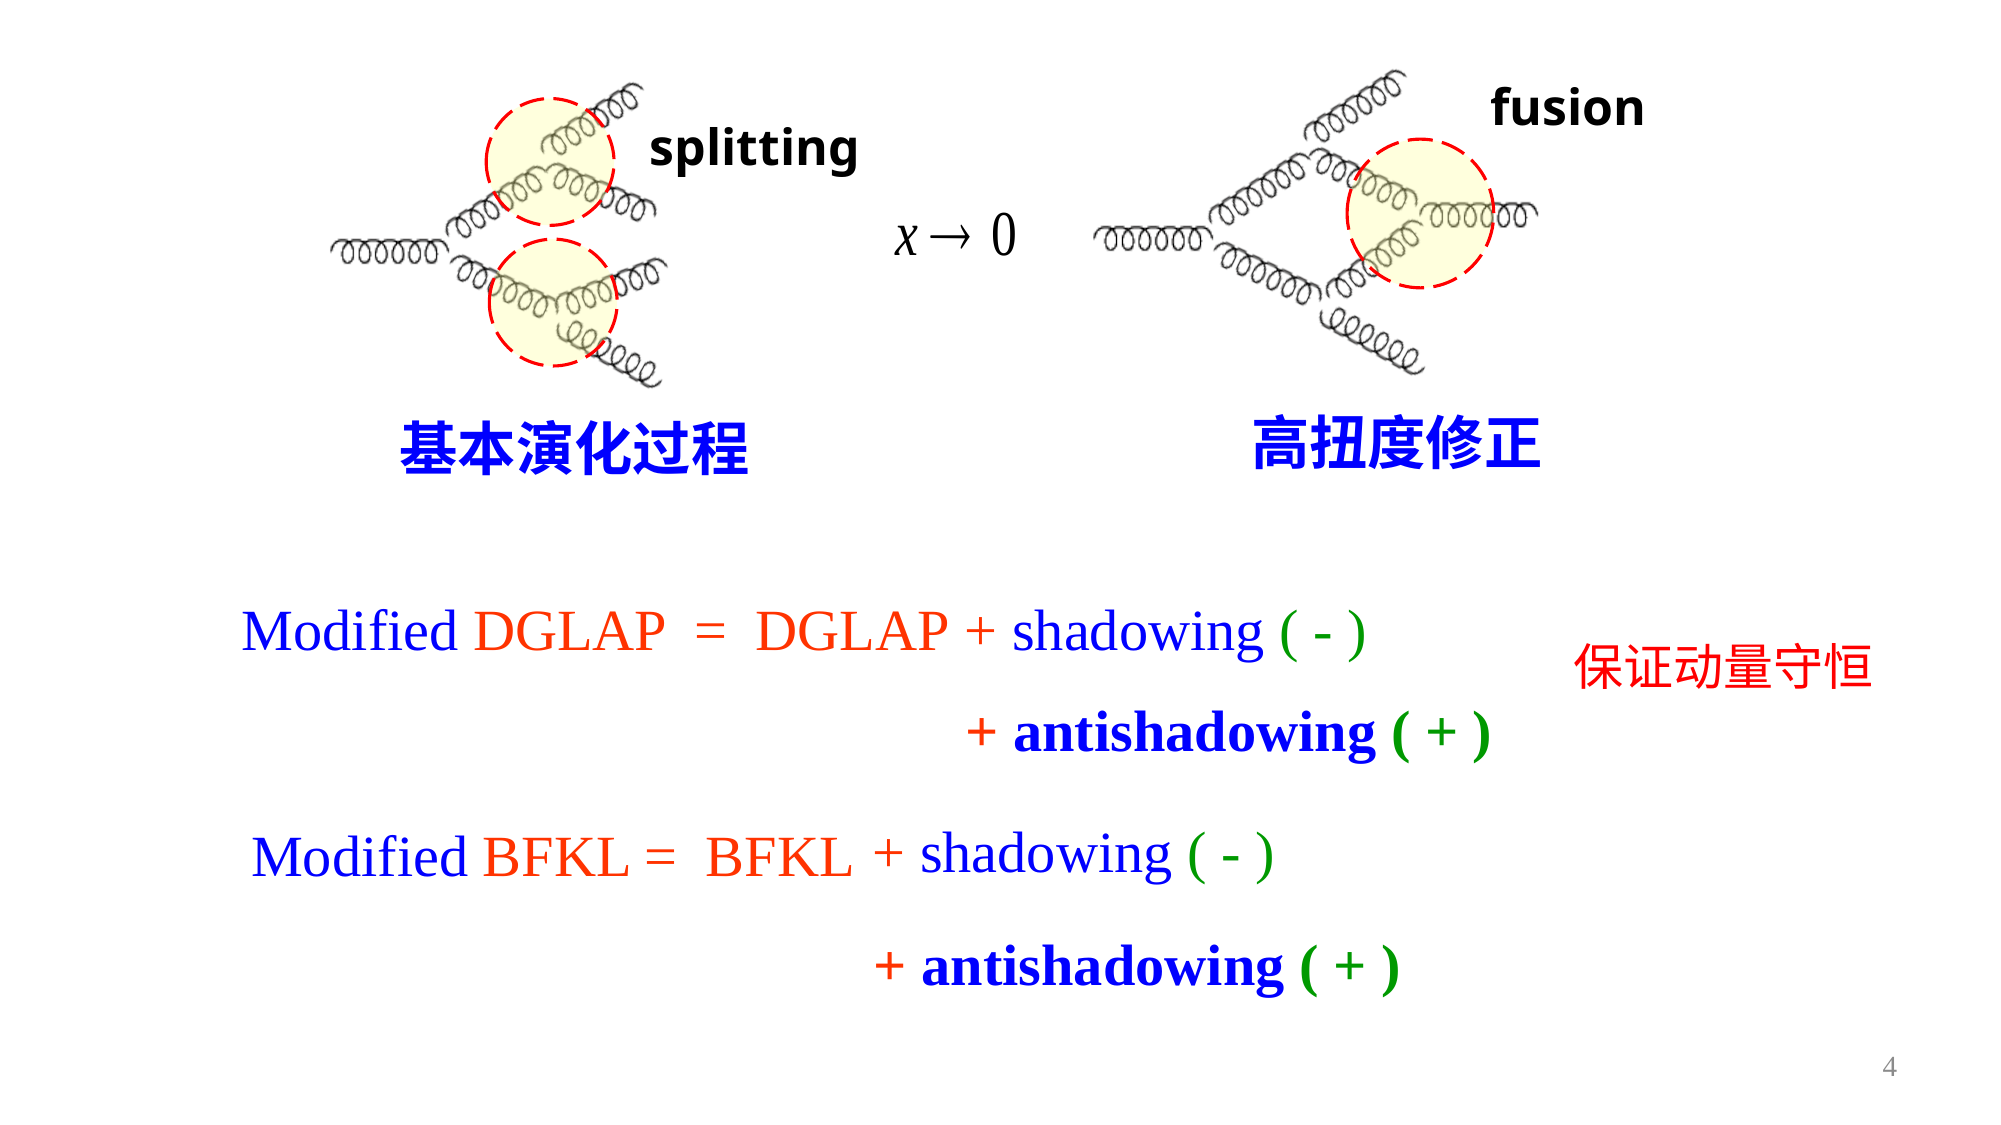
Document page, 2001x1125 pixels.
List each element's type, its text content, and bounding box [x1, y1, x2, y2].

text_box 保证动量守恒 [1558, 627, 1889, 703]
text_box Modified BFKL = BFKL [116, 824, 991, 895]
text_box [885, 197, 1027, 272]
text_box + antishadowing ( + ) [950, 685, 1508, 771]
slide_number 4 [1462, 1034, 1913, 1095]
text_box splitting [672, 108, 913, 183]
text_box + shadowing ( - ) [857, 806, 1683, 892]
text_box fusion [1475, 67, 1677, 143]
text_box 高扭度修正 [1236, 399, 1558, 484]
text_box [1089, 69, 1540, 380]
text_box 基本演化过程 [385, 405, 765, 490]
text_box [326, 82, 672, 393]
text_box + antishadowing ( + ) [858, 920, 1416, 1005]
text_box + shadowing ( - ) [950, 584, 1775, 669]
text_box Modified DGLAP = DGLAP [158, 598, 1033, 670]
